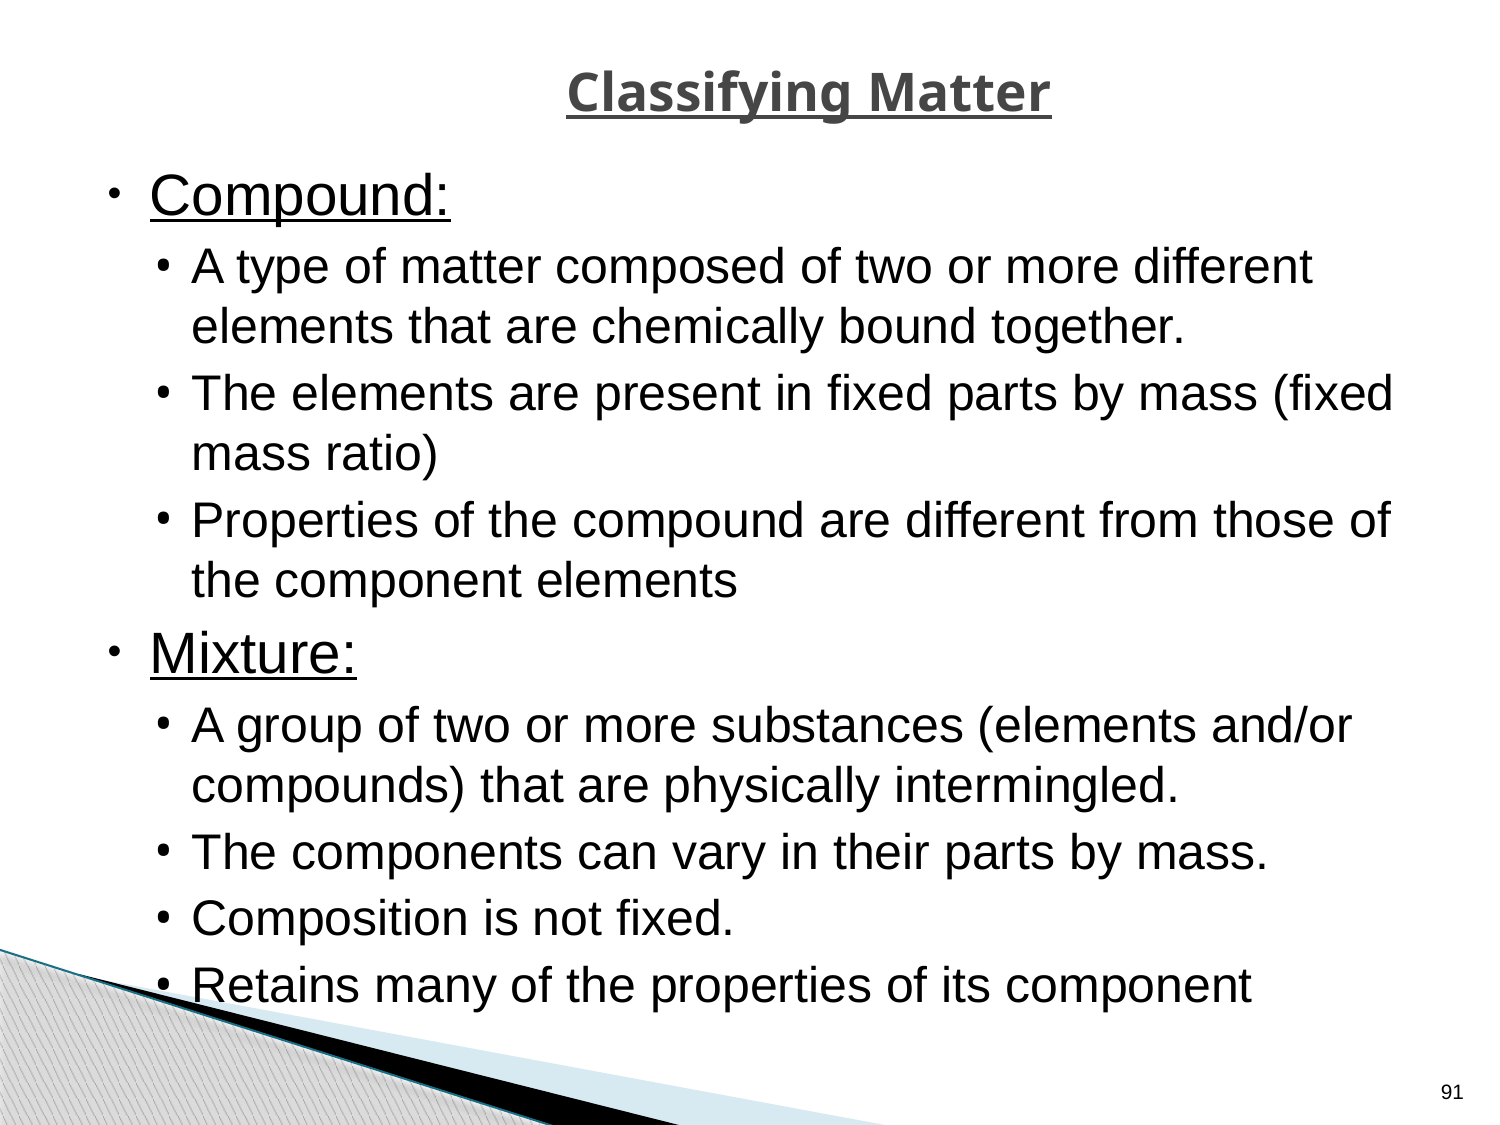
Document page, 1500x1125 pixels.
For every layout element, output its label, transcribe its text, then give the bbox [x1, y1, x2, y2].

slide_number 91 [1418, 1051, 1479, 1112]
title Classifying Matter [443, 50, 1175, 130]
list Compound: A type of matter composed of two or more different elements that are chemically bound together. The elements are present in fixed parts by mass (fixed mass ratio) Properties of the compound are different from those of the component elements Mixture: A group of two or more substances (elements and/or compounds) that are physically intermingled. The components can vary in their parts by mass. Composition is not fixed. Retains many of the properties of its component [75, 149, 1425, 1088]
